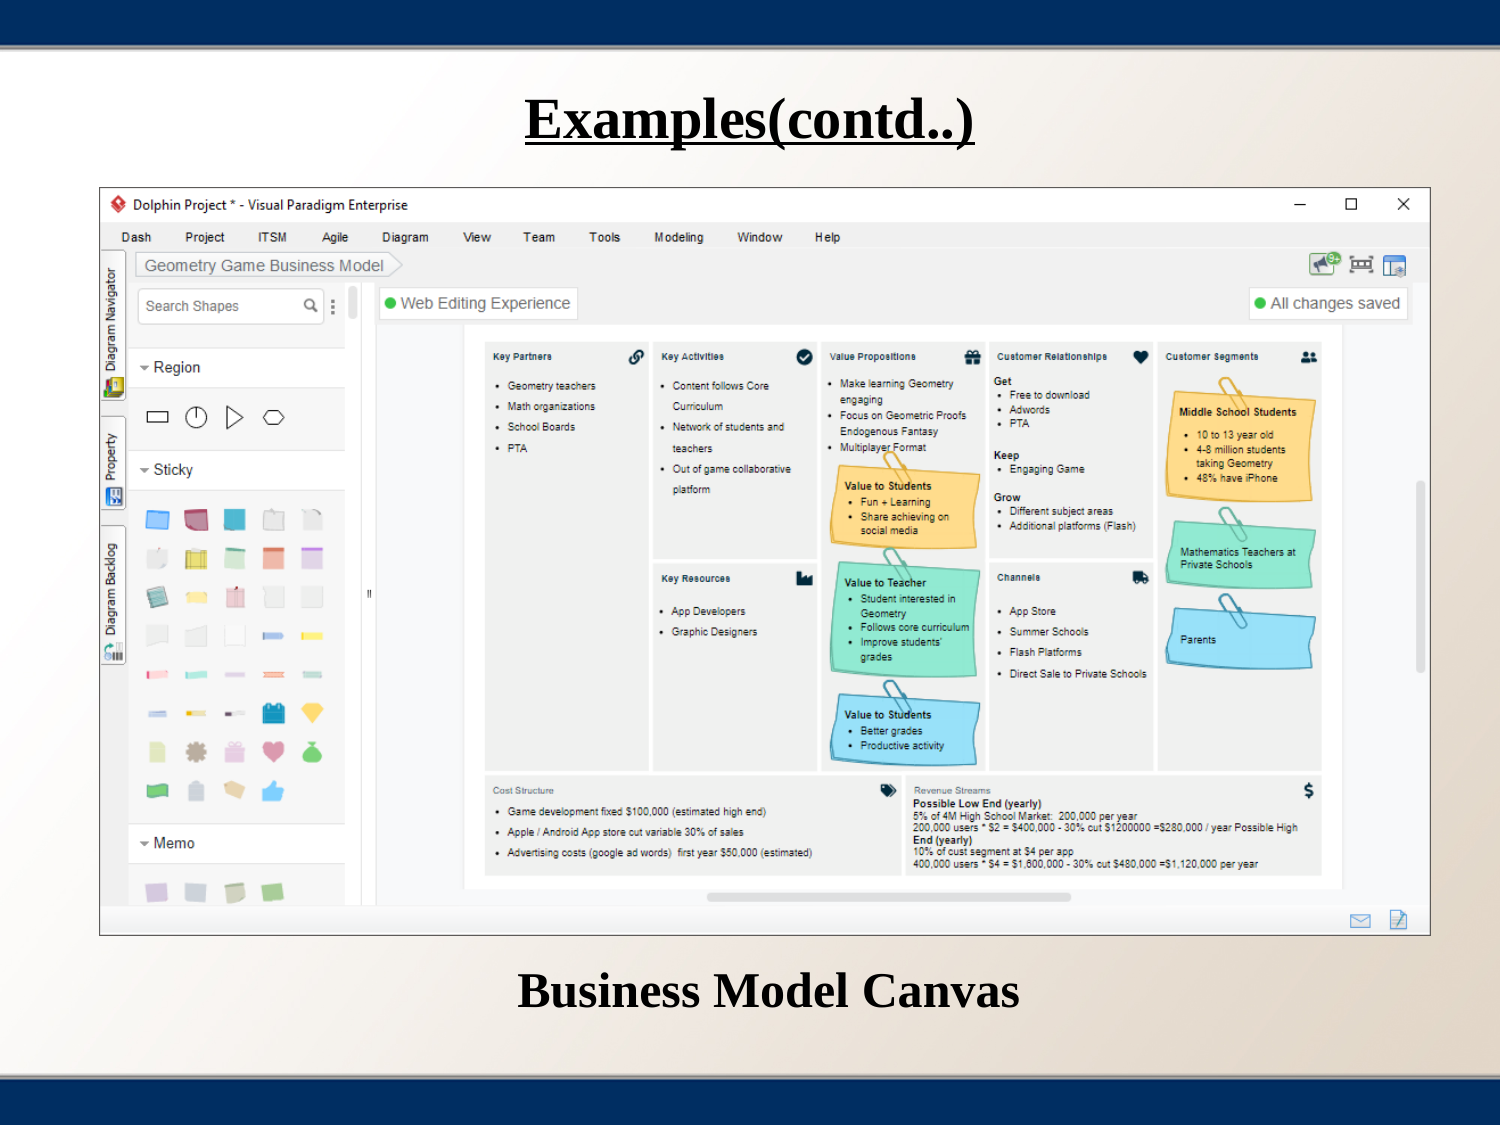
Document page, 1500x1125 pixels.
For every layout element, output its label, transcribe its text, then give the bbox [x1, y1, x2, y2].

title Examples(contd..) [50, 57, 1450, 183]
text_box Business Model Canvas [212, 949, 1325, 1025]
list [99, 187, 1431, 936]
picture [0, 0, 1500, 1125]
